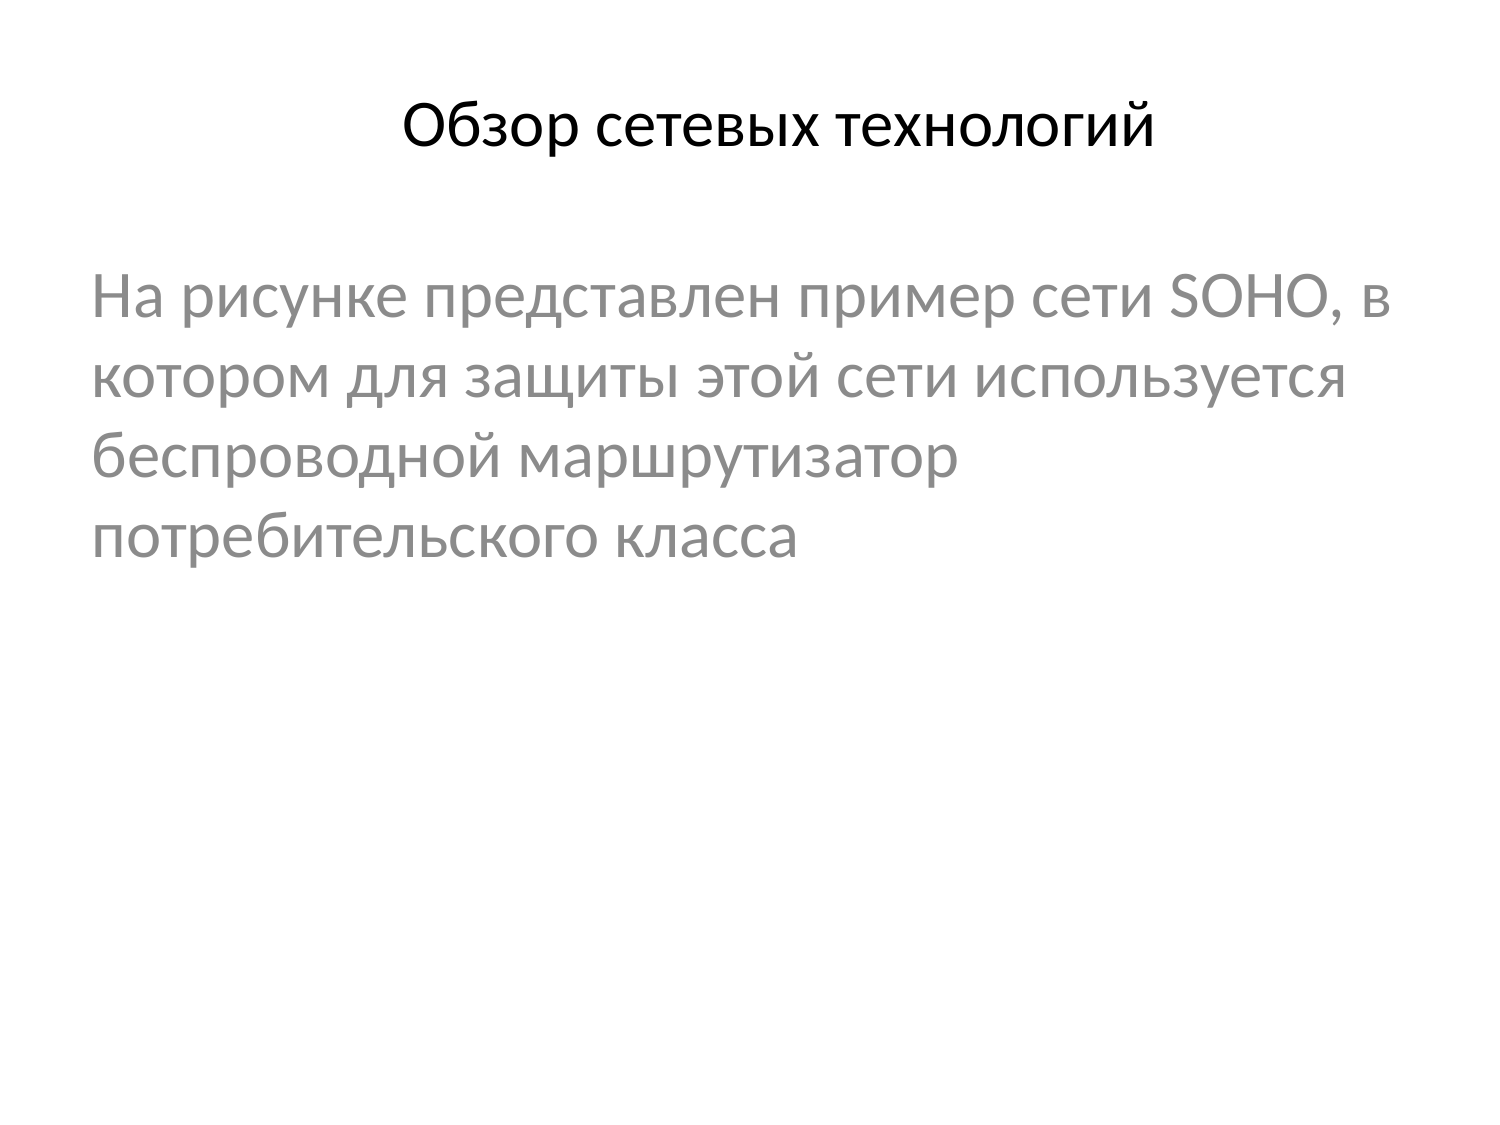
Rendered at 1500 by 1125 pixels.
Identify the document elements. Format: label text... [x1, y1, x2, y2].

title Обзор сетевых технологий [112, 42, 1447, 197]
subtitle На рисунке представлен пример сети SOHO, в котором для защиты этой сети используется беспроводной маршрутизатор потребительского класса [76, 243, 1459, 1094]
